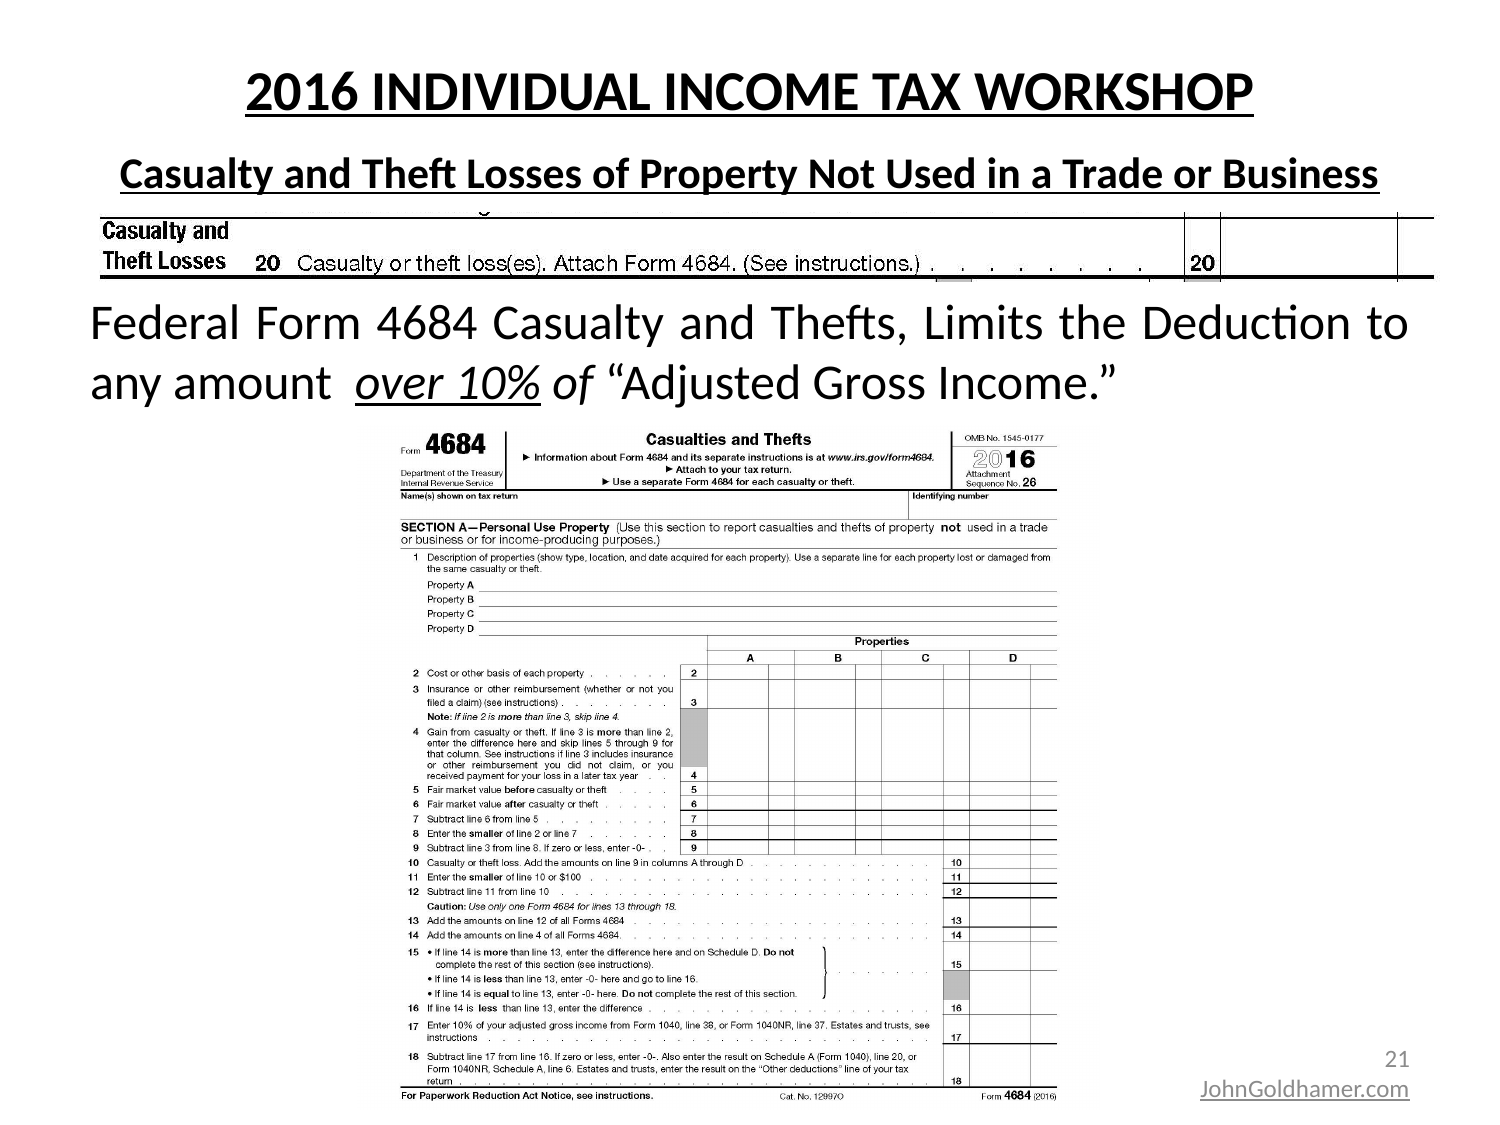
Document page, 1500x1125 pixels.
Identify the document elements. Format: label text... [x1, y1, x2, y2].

picture [23, 212, 1452, 283]
list Casualty and Theft Losses of Property Not Used in a Trade or Business Federal Form 4684 Casualty and Thefts, Limits the Deduction to any amount over 10% of “Adjusted Gross Income.” [75, 291, 1425, 1088]
slide_number 21 JohnGoldhamer.com [1104, 1042, 1425, 1103]
title 2016 INDIVIDUAL INCOME TAX WORKSHOP [75, 50, 1425, 125]
picture [357, 424, 1101, 1110]
list Casualty and Theft Losses of Property Not Used in a Trade or Business Federal Form 4684 Casualty and Thefts, Limits the Deduction to any amount over 10% of “Adjusted Gross Income.” [75, 137, 1425, 210]
